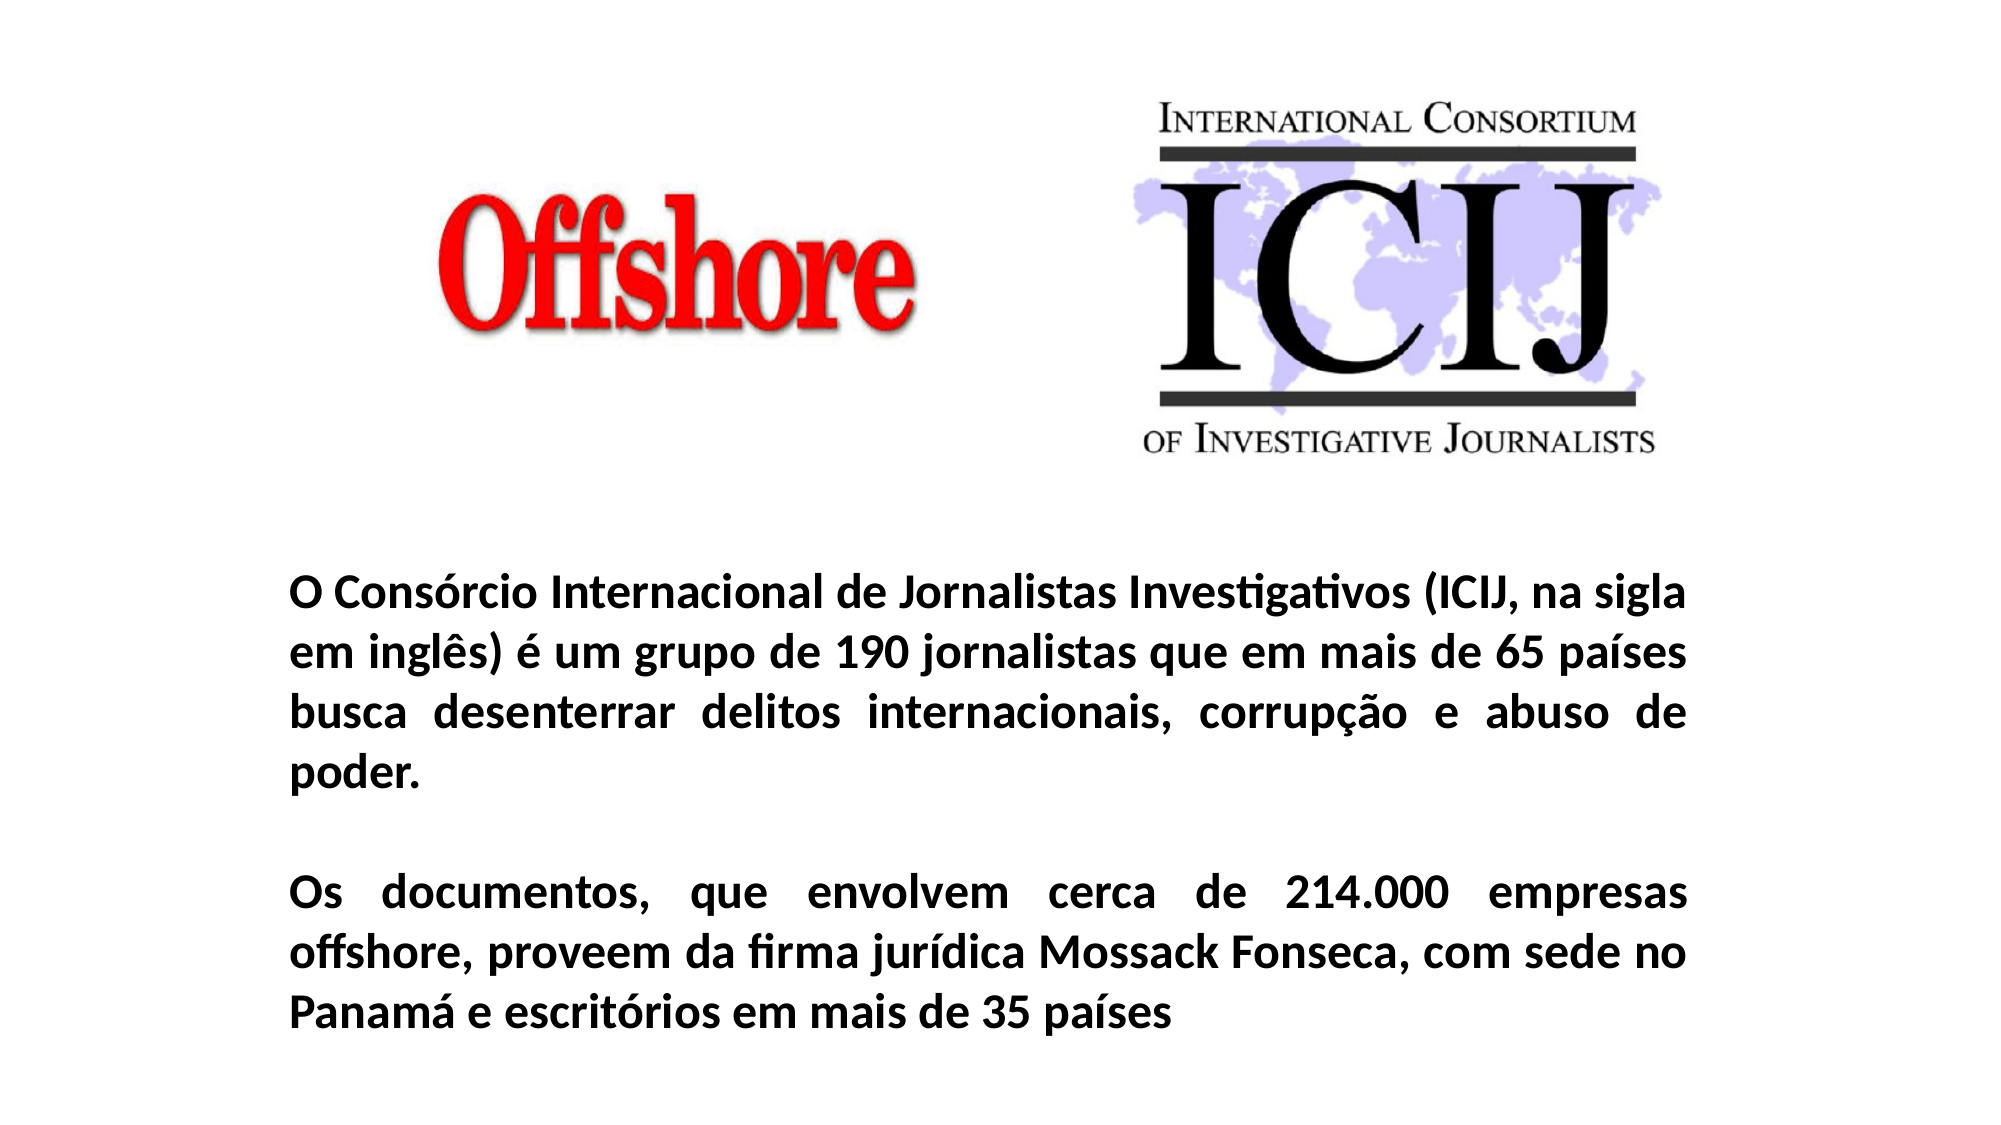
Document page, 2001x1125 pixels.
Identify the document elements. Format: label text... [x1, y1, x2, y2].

picture [1128, 91, 1668, 462]
picture [420, 154, 933, 372]
text_box O Consórcio Internacional de Jornalistas Investigativos (ICIJ, na sigla em inglês) é um grupo de 190 jornalistas que em mais de 65 países busca desenterrar delitos internacionais, corrupção e abuso de poder. Os documentos, que envolvem cerca de 214.000 empresas offshore, proveem da firma jurídica Mossack Fonseca, com sede no Panamá e escritórios em mais de 35 países [274, 491, 1704, 1047]
